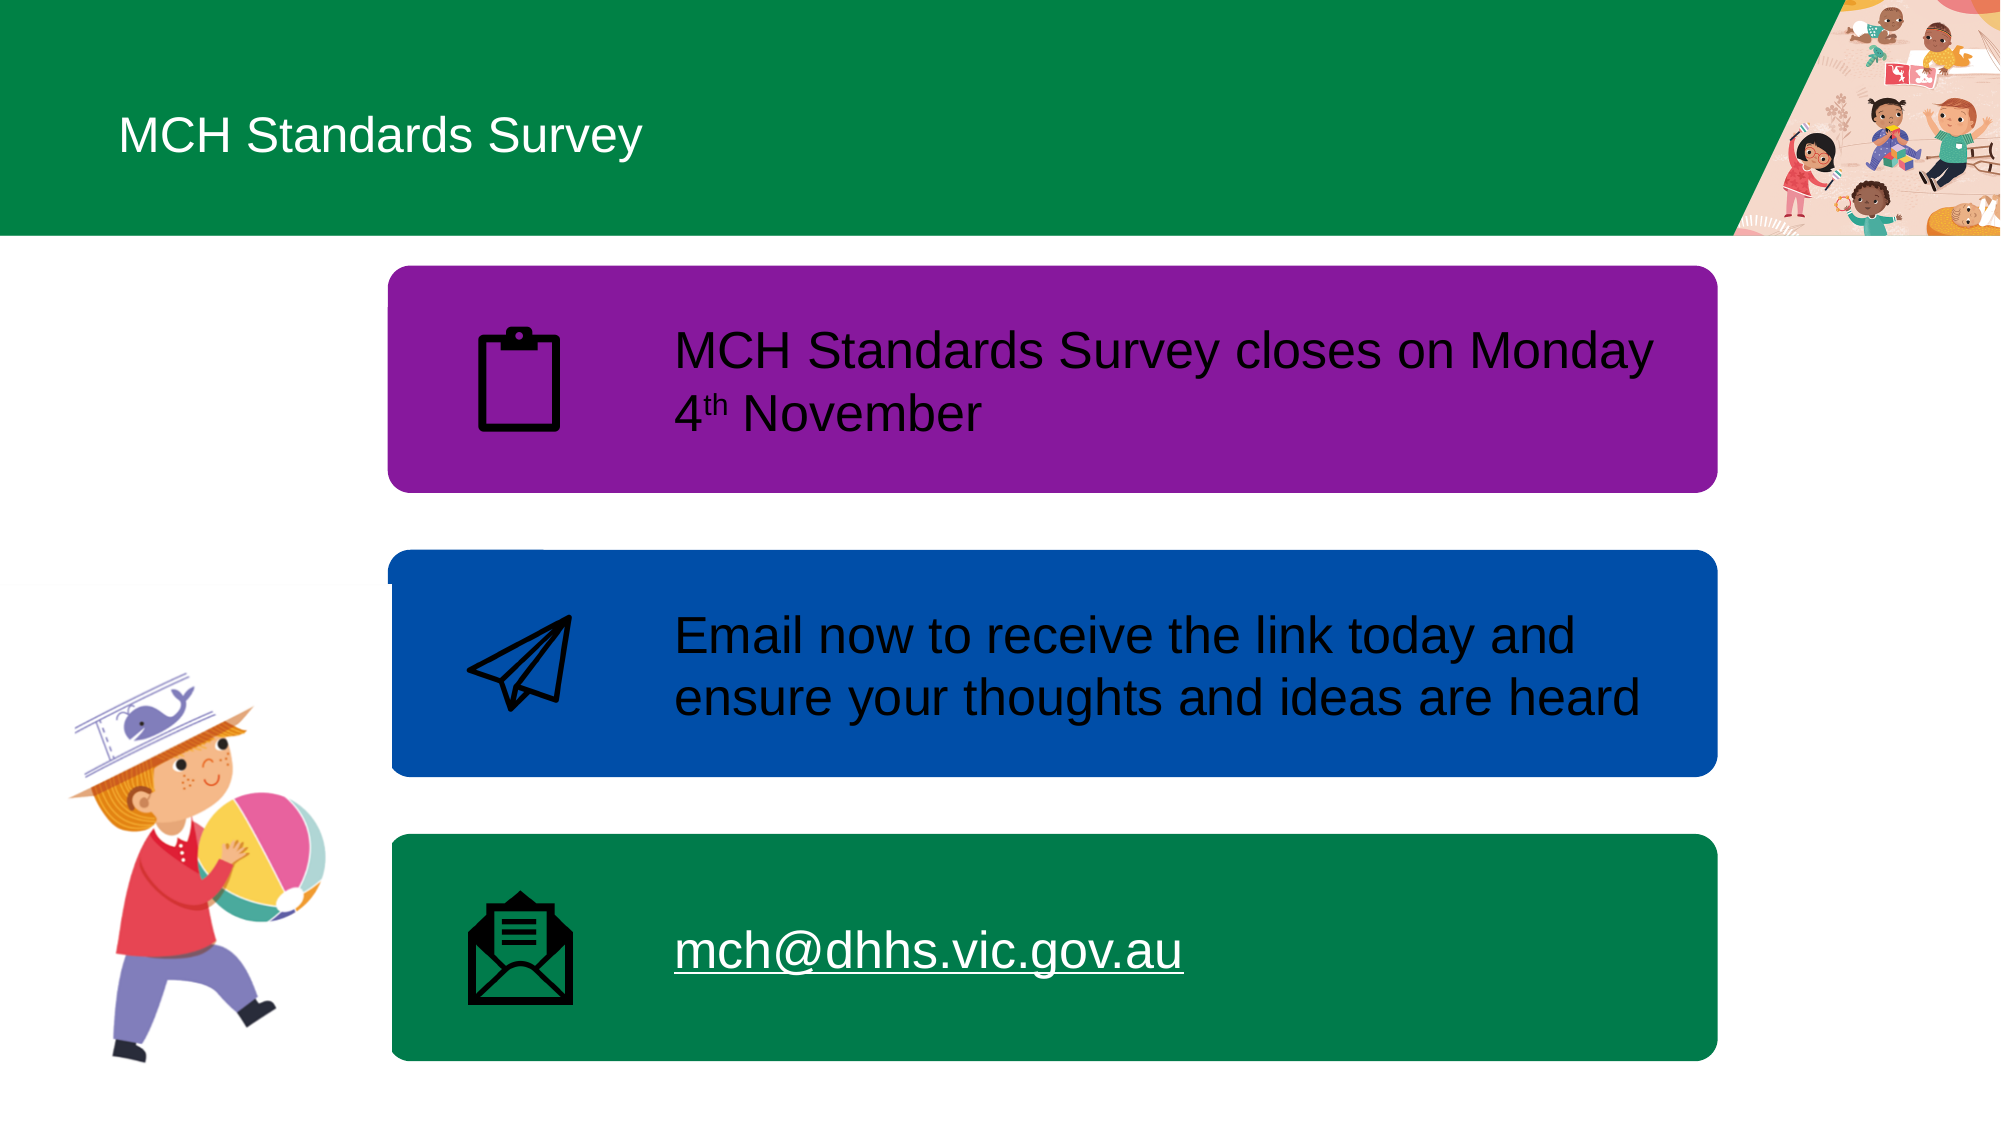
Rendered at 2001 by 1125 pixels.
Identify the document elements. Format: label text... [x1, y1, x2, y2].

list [387, 265, 1718, 1062]
picture [0, 0, 2001, 1125]
title MCH Standards Survey [118, 44, 1683, 222]
